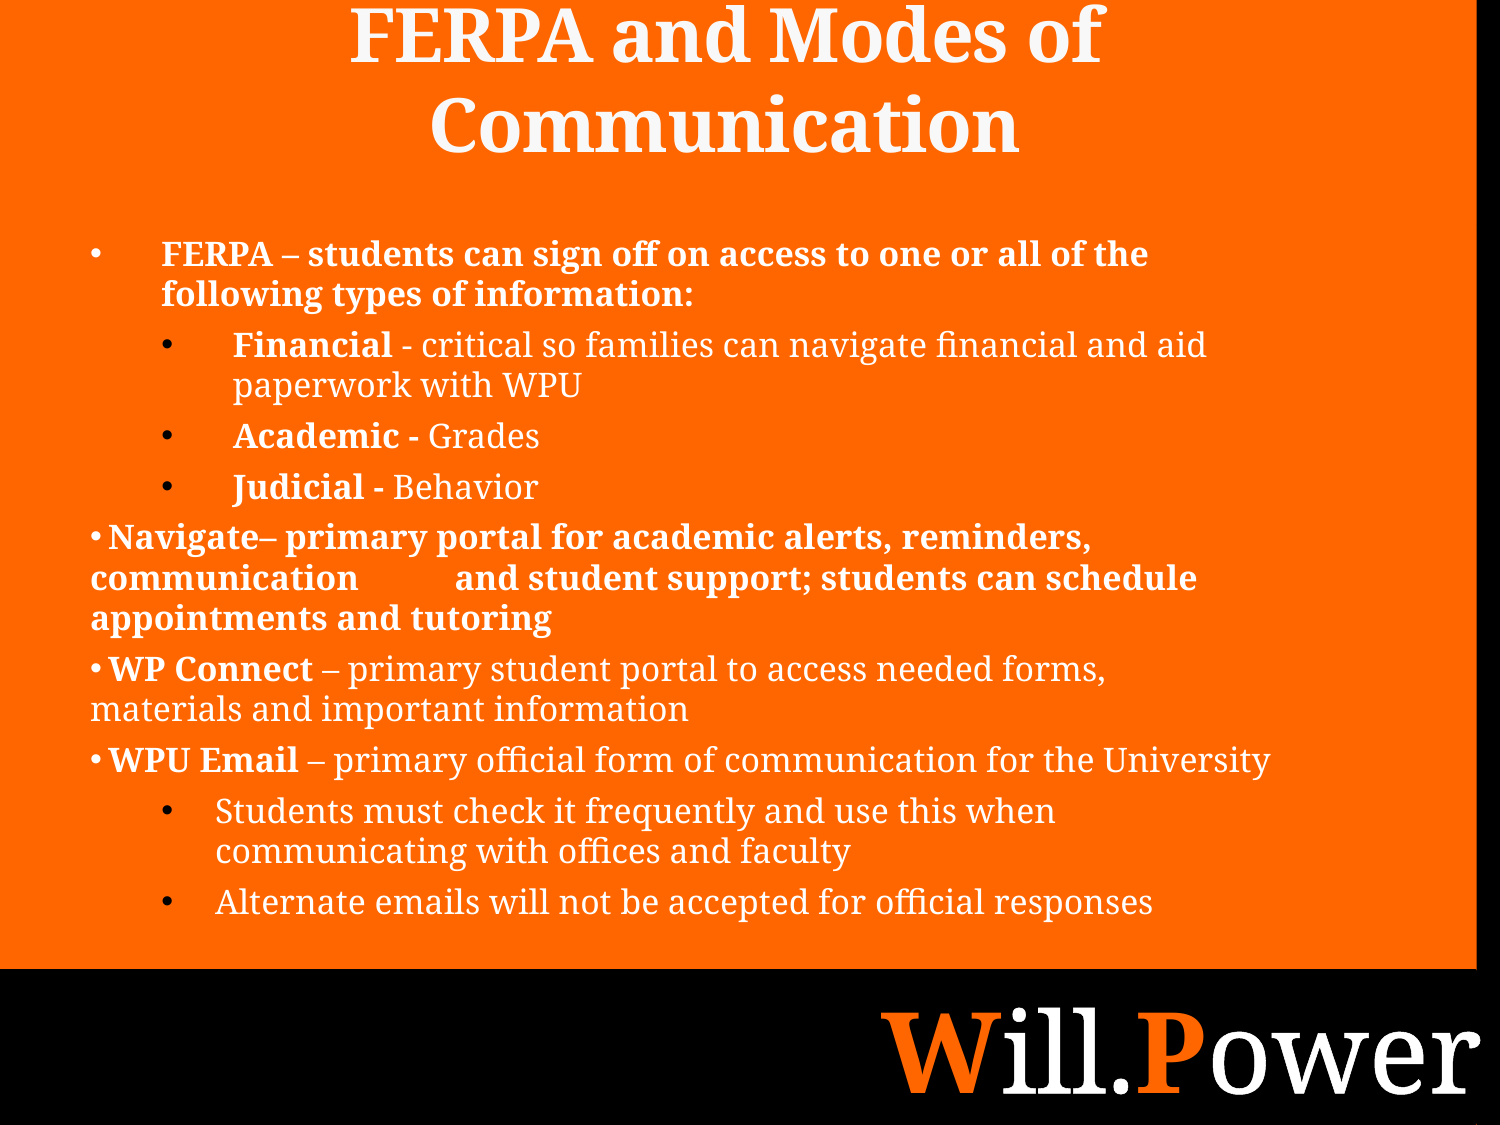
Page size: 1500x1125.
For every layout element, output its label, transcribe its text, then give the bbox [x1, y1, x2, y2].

title FERPA and Modes of Communication [75, 50, 1375, 175]
list FERPA – students can sign off on access to one or all of the following types of information: Financial - critical so families can navigate financial and aid paperwork with WPU Academic - Grades Judicial - Behavior Navigate– primary portal for academic alerts, reminders, communication and student support; students can schedule appointments and tutoring WP Connect – primary student portal to access needed forms, materials and important information WPU Email – primary official form of communication for the University Students must check it frequently and use this when communicating with offices and faculty Alternate emails will not be accepted for official responses [75, 224, 1325, 943]
text_box Will.Power [866, 973, 1497, 1124]
text_box [0, 969, 1477, 1125]
